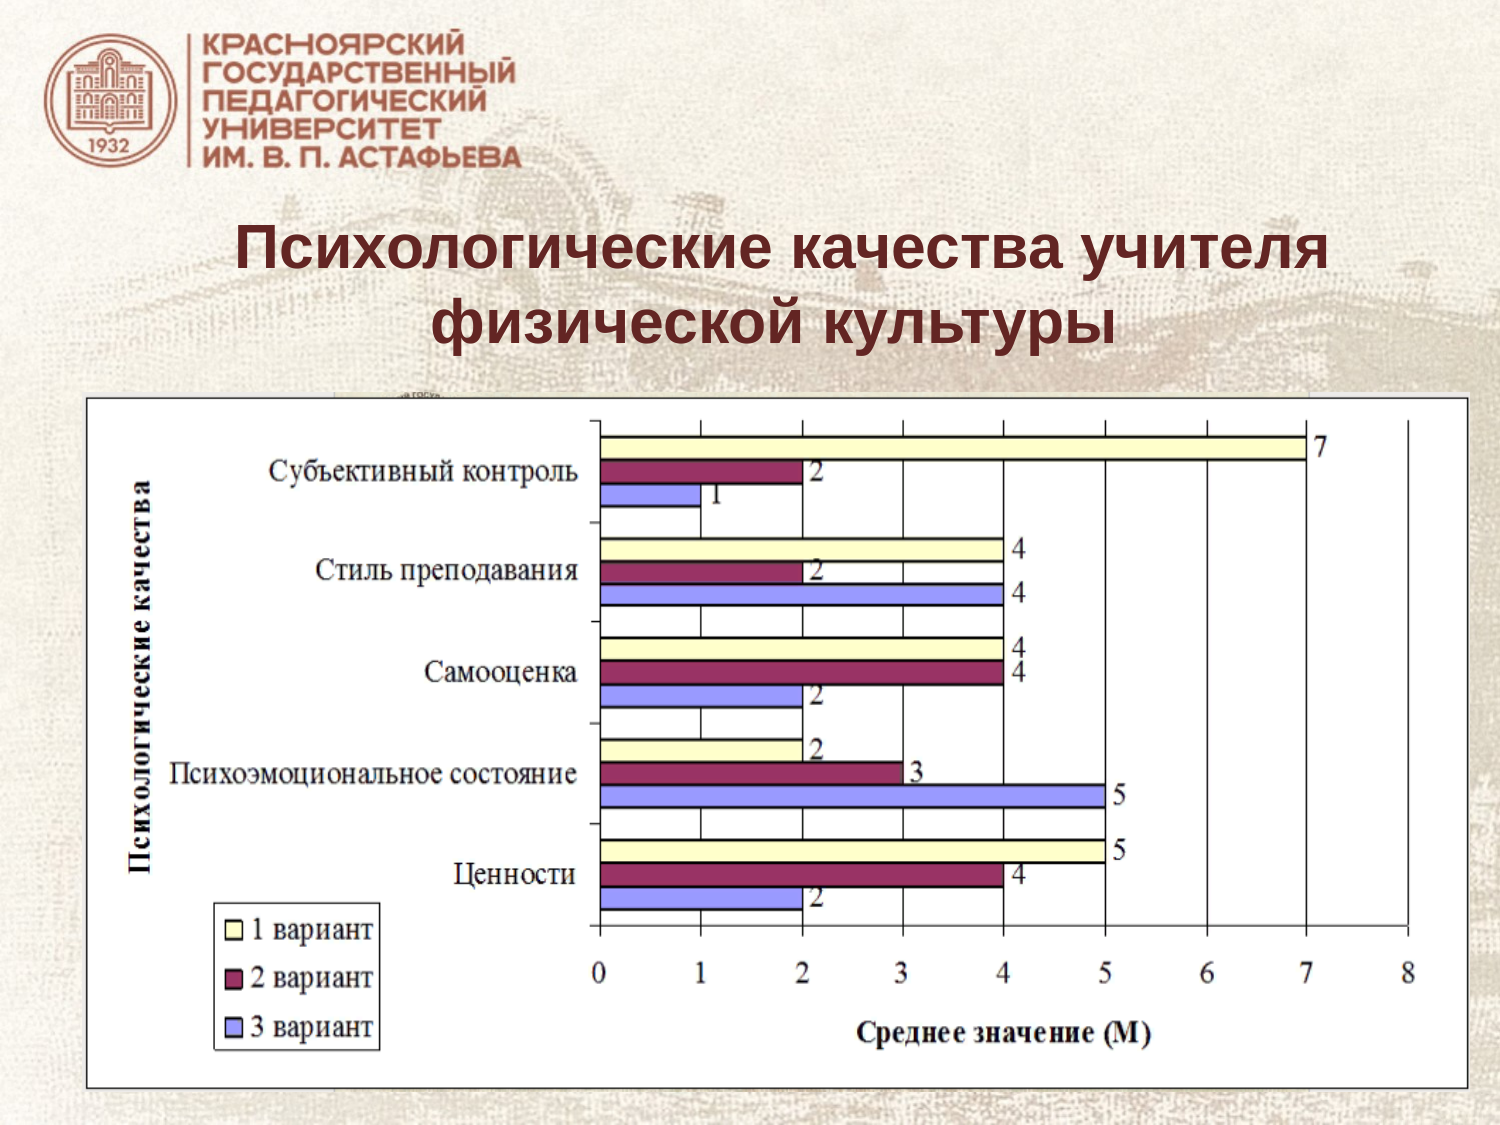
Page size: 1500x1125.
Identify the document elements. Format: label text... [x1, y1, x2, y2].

text_box Психологические качества учителя физической культуры [38, 270, 1500, 382]
picture [0, 0, 1500, 1125]
